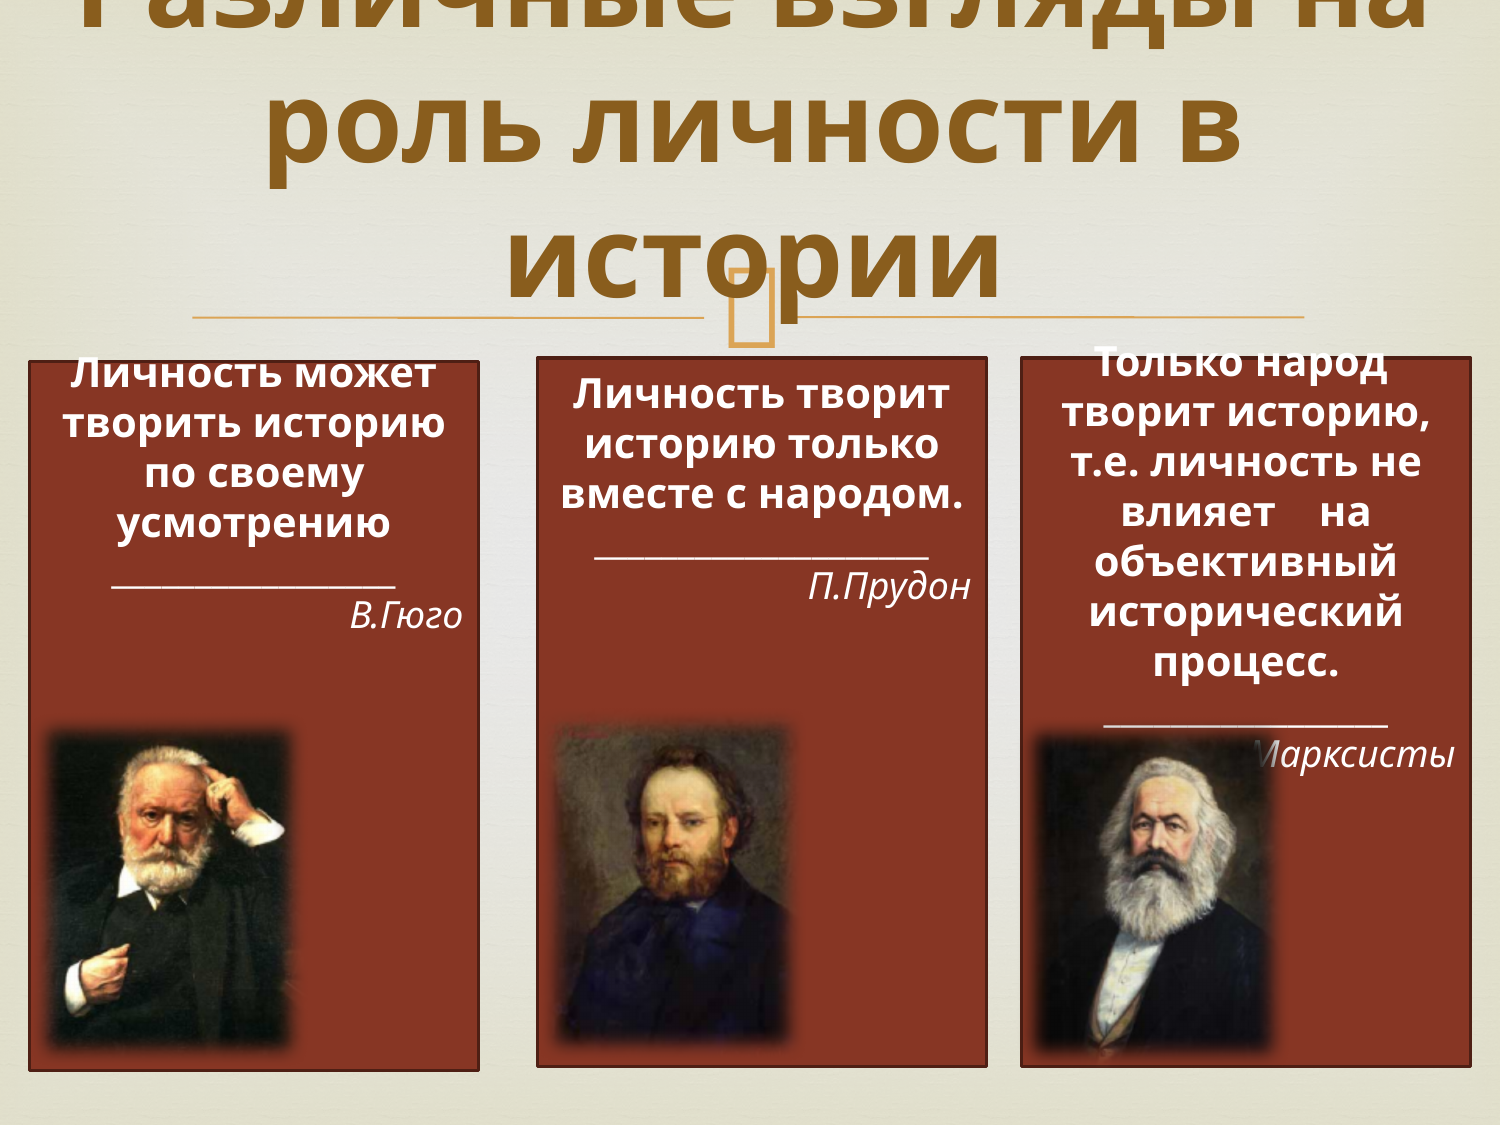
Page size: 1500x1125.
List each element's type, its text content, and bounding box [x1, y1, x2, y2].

picture [28, 711, 310, 1068]
text_box Только народ творит историю, т.е. личность не влияет на объективный исторический процесс. _________________ Марксисты [1020, 356, 1472, 1068]
text_box Личность творит историю только вместе с народом. ____________________ П.Прудон [536, 356, 988, 1068]
picture [536, 707, 808, 1063]
title Различные взгляды на роль личности в истории [4, 30, 1500, 204]
picture [1015, 715, 1290, 1071]
text_box Личность может творить историю по своему усмотрению _________________ В.Гюго [28, 360, 480, 1072]
